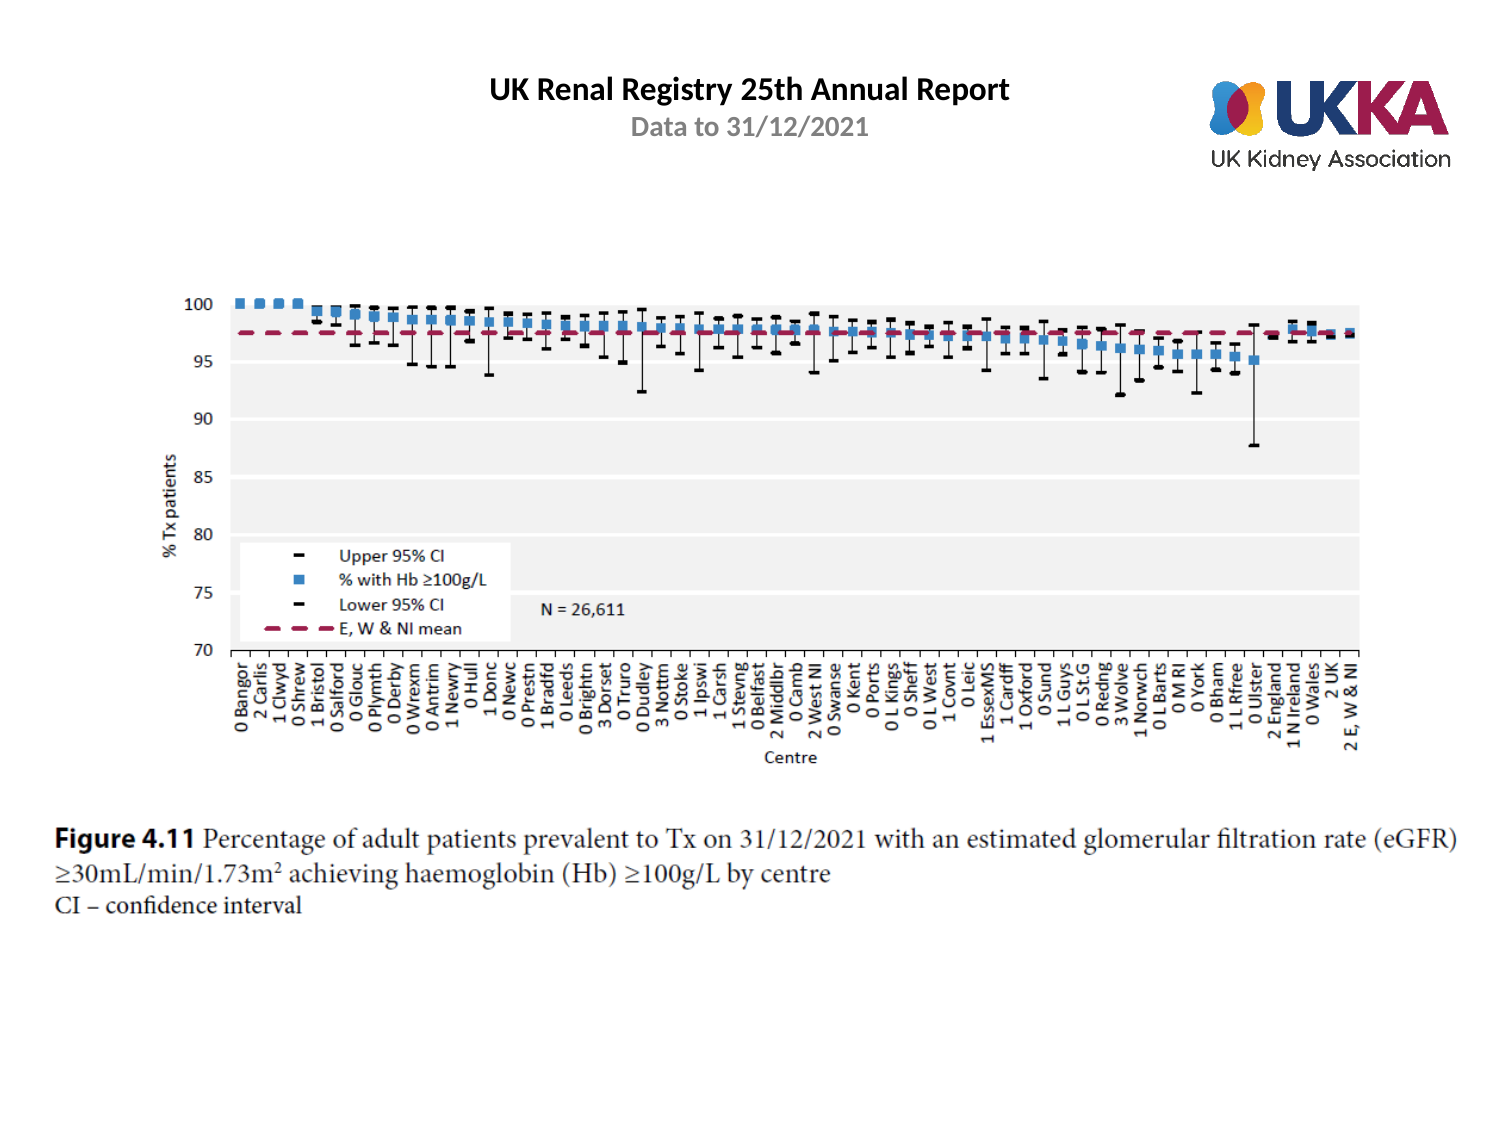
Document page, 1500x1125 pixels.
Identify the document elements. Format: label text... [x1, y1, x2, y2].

picture [1196, 61, 1459, 185]
text_box UK Renal Registry 25th Annual Report Data to 31/12/2021 [466, 63, 1034, 147]
picture [53, 277, 1475, 929]
